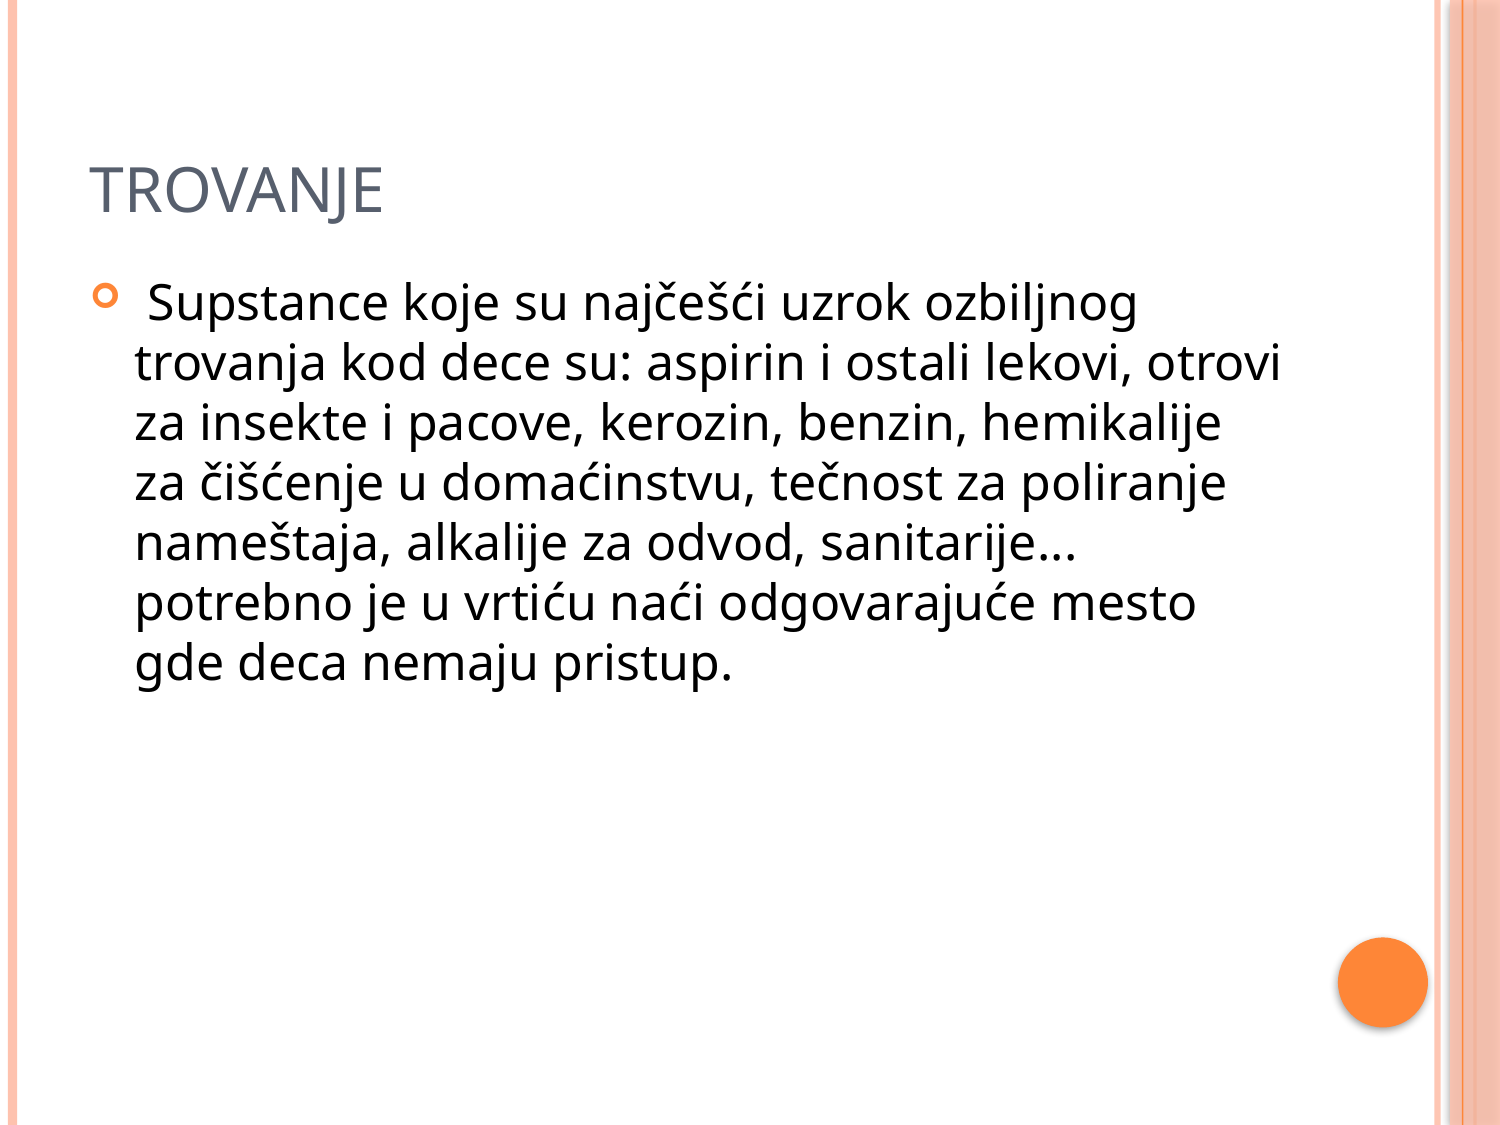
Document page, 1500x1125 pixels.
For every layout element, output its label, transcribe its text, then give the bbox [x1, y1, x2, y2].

list Supstance koje su najčešći uzrok ozbiljnog trovanja kod dece su: aspirin i ostali lekovi, otrovi za insekte i pacove, kerozin, benzin, hemikalije za čišćenje u domaćinstvu, tečnost za poliranje nameštaja, alkalije za odvod, sanitarije... potrebno je u vrtiću naći odgovarajuće mesto gde deca nemaju pristup. [75, 262, 1300, 1062]
title TROVANJE [75, 45, 1300, 233]
